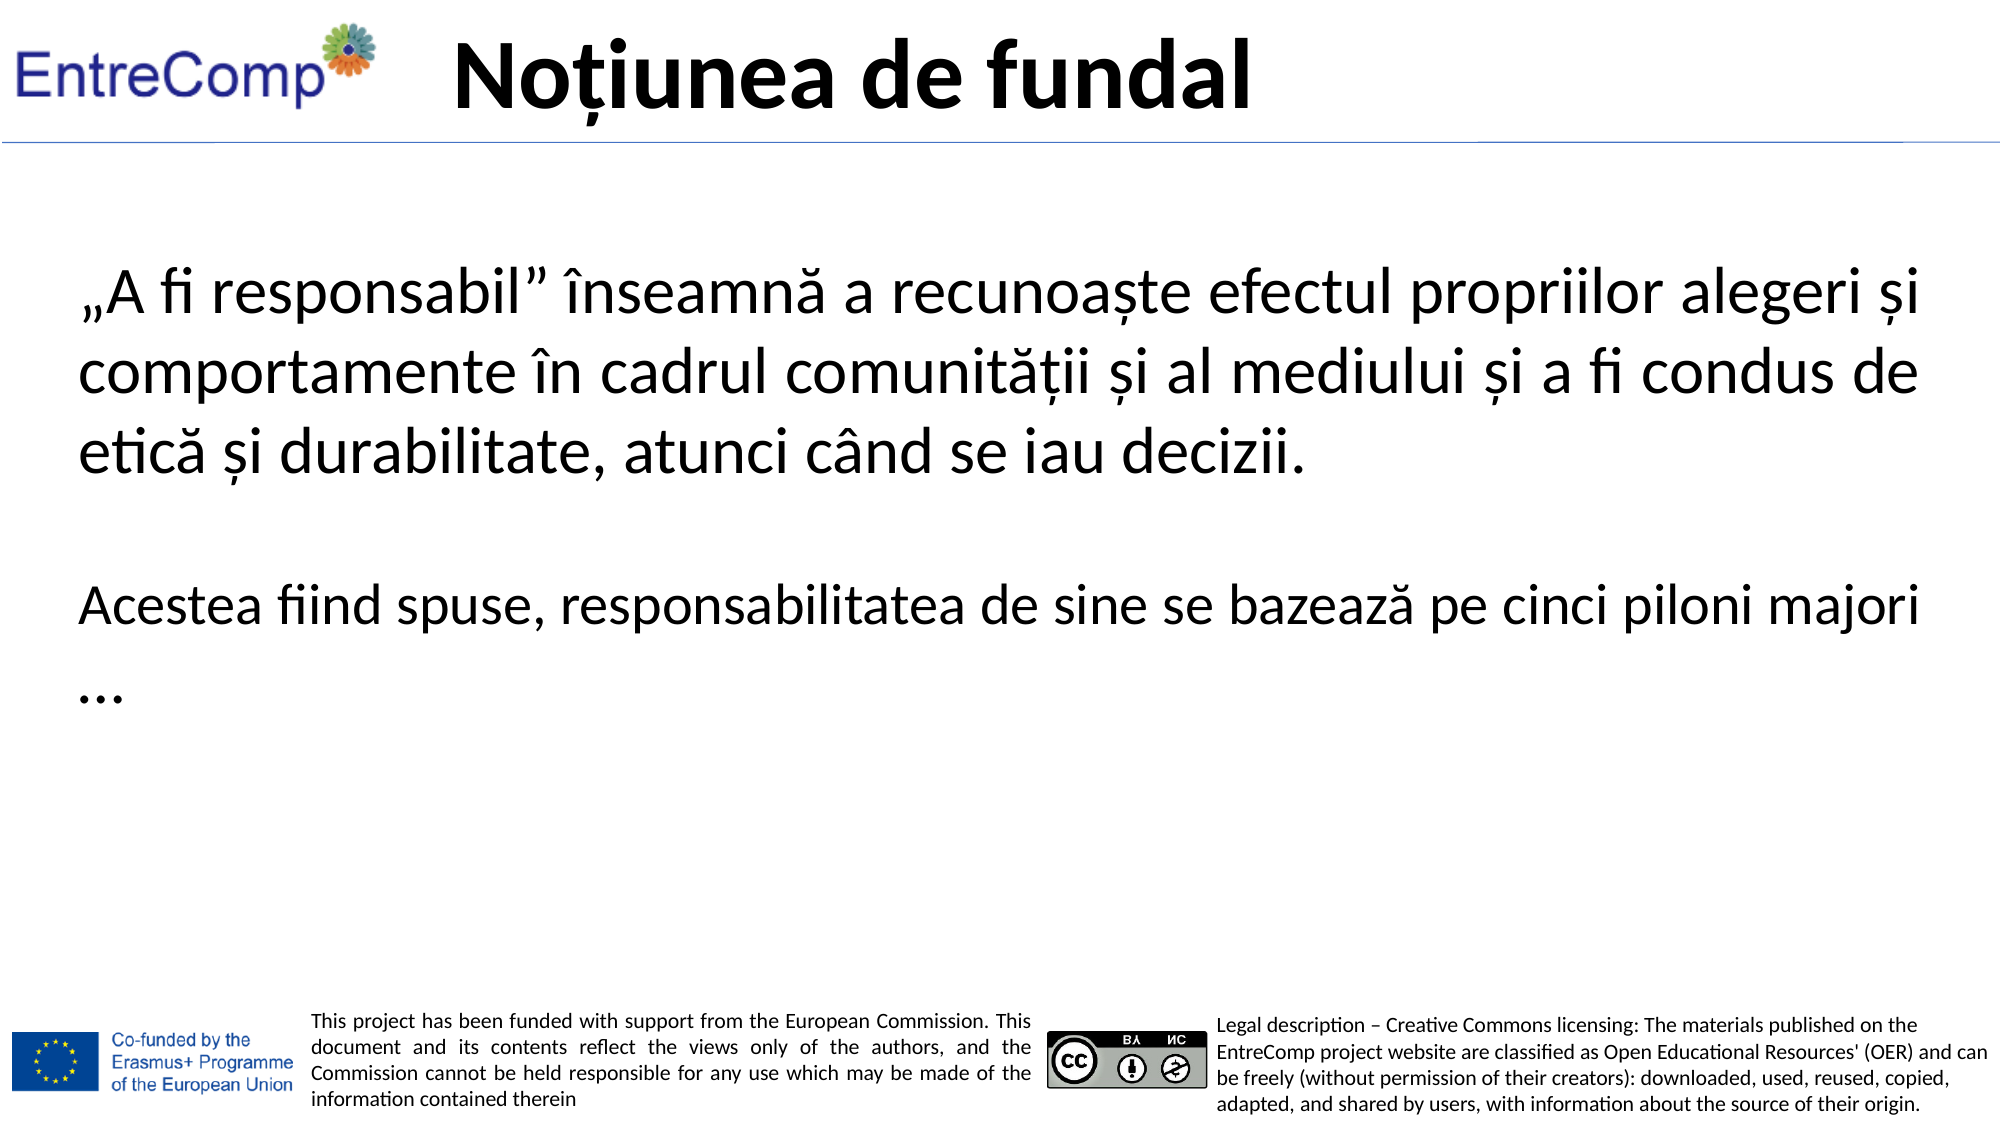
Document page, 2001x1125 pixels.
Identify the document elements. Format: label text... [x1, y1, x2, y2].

text_box This project has been funded with support from the European Commission. This document and its contents reflect the views only of the authors, and the Commission cannot be held responsible for any use which may be made of the information contained therein​ [296, 999, 1048, 1119]
text_box Noțiunea de fundal [438, 1, 1966, 137]
picture [1047, 1031, 1208, 1089]
text_box Legal description – Creative Commons licensing: The materials published on the EntreComp project website are classified as Open Educational Resources' (OER) and can be freely (without permission of their creators): downloaded, used, reused, copied, adapted, and shared by users, with information about the source of their origin. [1201, 1003, 2000, 1124]
picture [11, 18, 381, 122]
text_box „A fi responsabil” înseamnă a recunoaște efectul propriilor alegeri și comportamente în cadrul comunității și al mediului și a fi condus de etică și durabilitate, atunci când se iau decizii. Acestea fiind spuse, responsabilitatea de sine se bazează pe cinci piloni majori … [63, 239, 1937, 804]
picture [11, 1028, 300, 1095]
